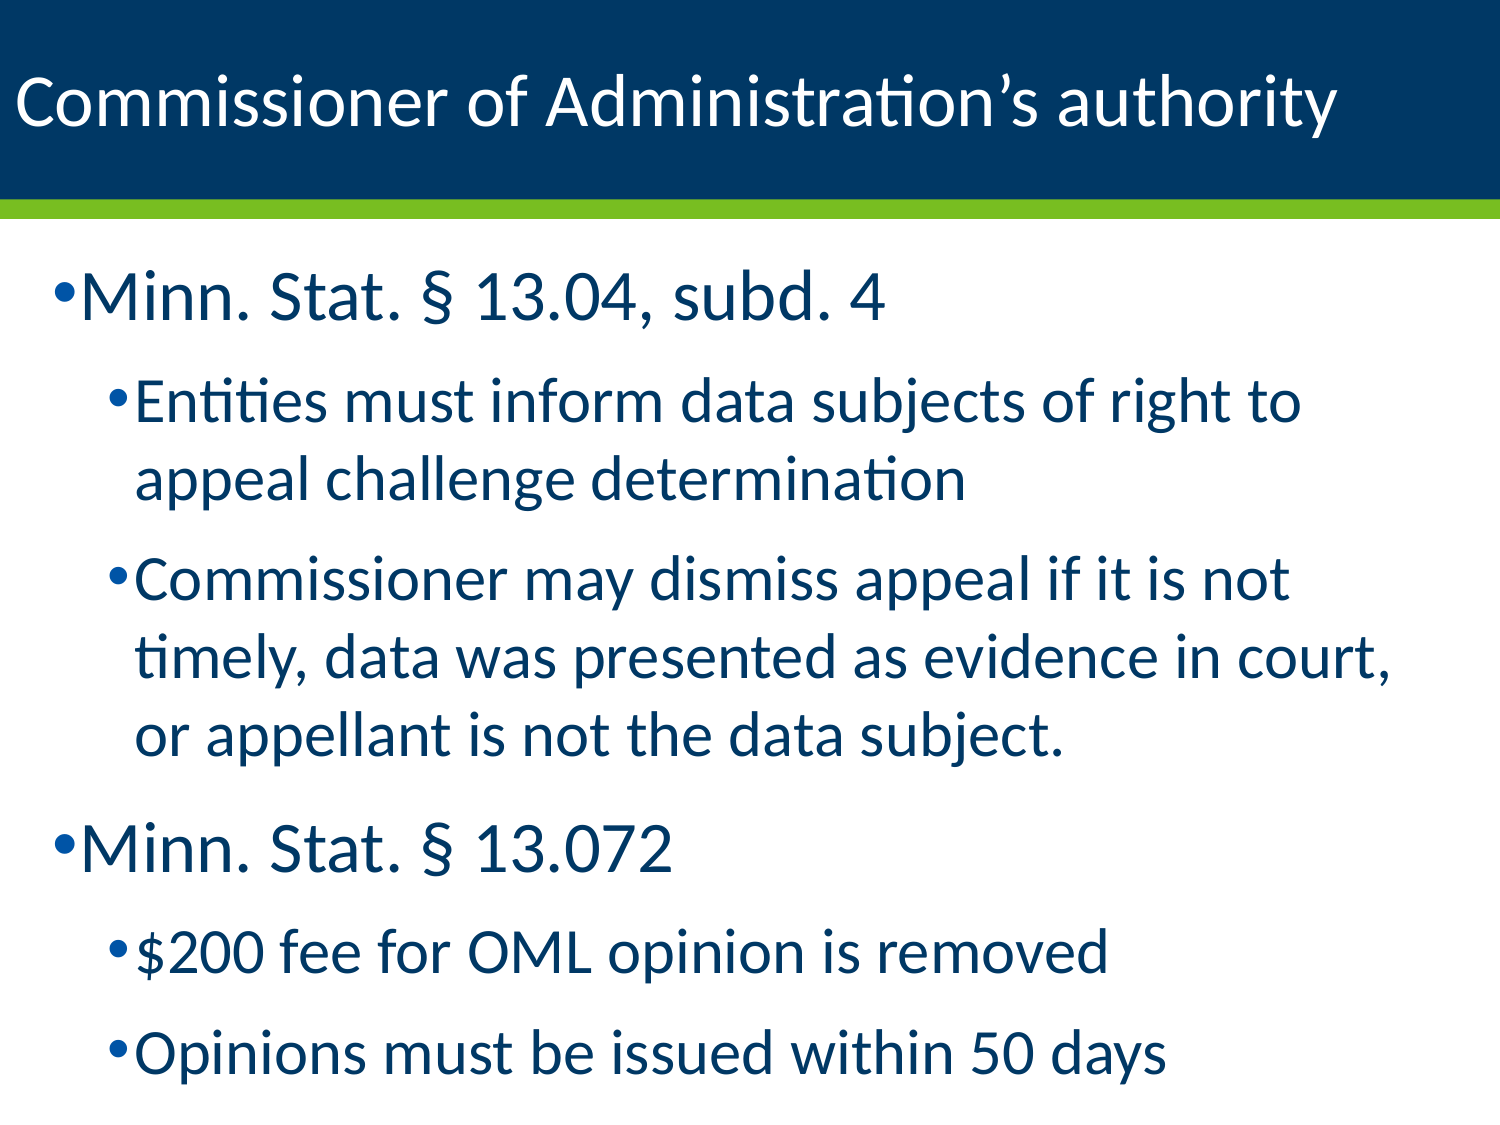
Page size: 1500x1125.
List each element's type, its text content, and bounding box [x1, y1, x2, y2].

title Commissioner of Administration’s authority [0, 0, 1500, 205]
list Minn. Stat. § 13.04, subd. 4 Entities must inform data subjects of right to appeal challenge determination Commissioner may dismiss appeal if it is not timely, data was presented as evidence in court, or appellant is not the data subject. Minn. Stat. § 13.072 $200 fee for OML opinion is removed Opinions must be issued within 50 days [37, 240, 1413, 1100]
